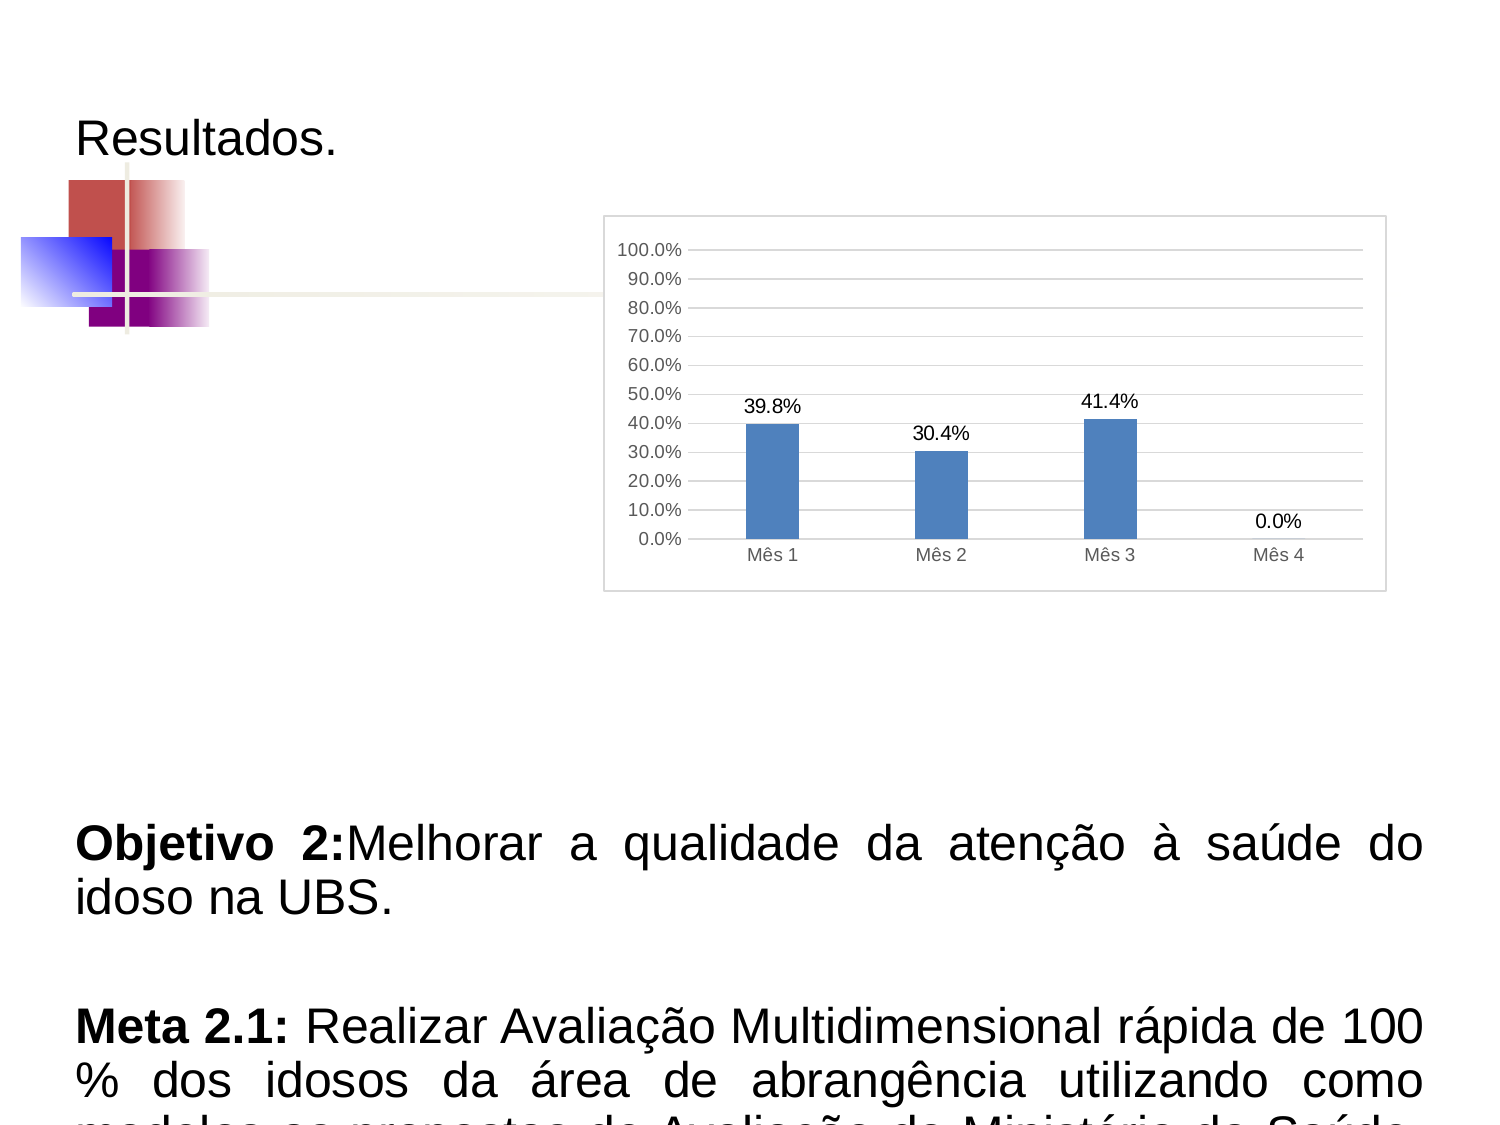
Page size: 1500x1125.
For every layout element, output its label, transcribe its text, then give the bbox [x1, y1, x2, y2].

chart [602, 215, 1388, 593]
title Resultados. [75, 44, 1425, 233]
subtitle Objetivo 2:Melhorar a qualidade da atenção à saúde do idoso na UBS. Meta 2.1: Realizar Avaliação Multidimensional rápida de 100 % dos idosos da área de abrangência utilizando como modelos as propostas de Avaliação do Ministério da Saúde. [75, 265, 1425, 919]
